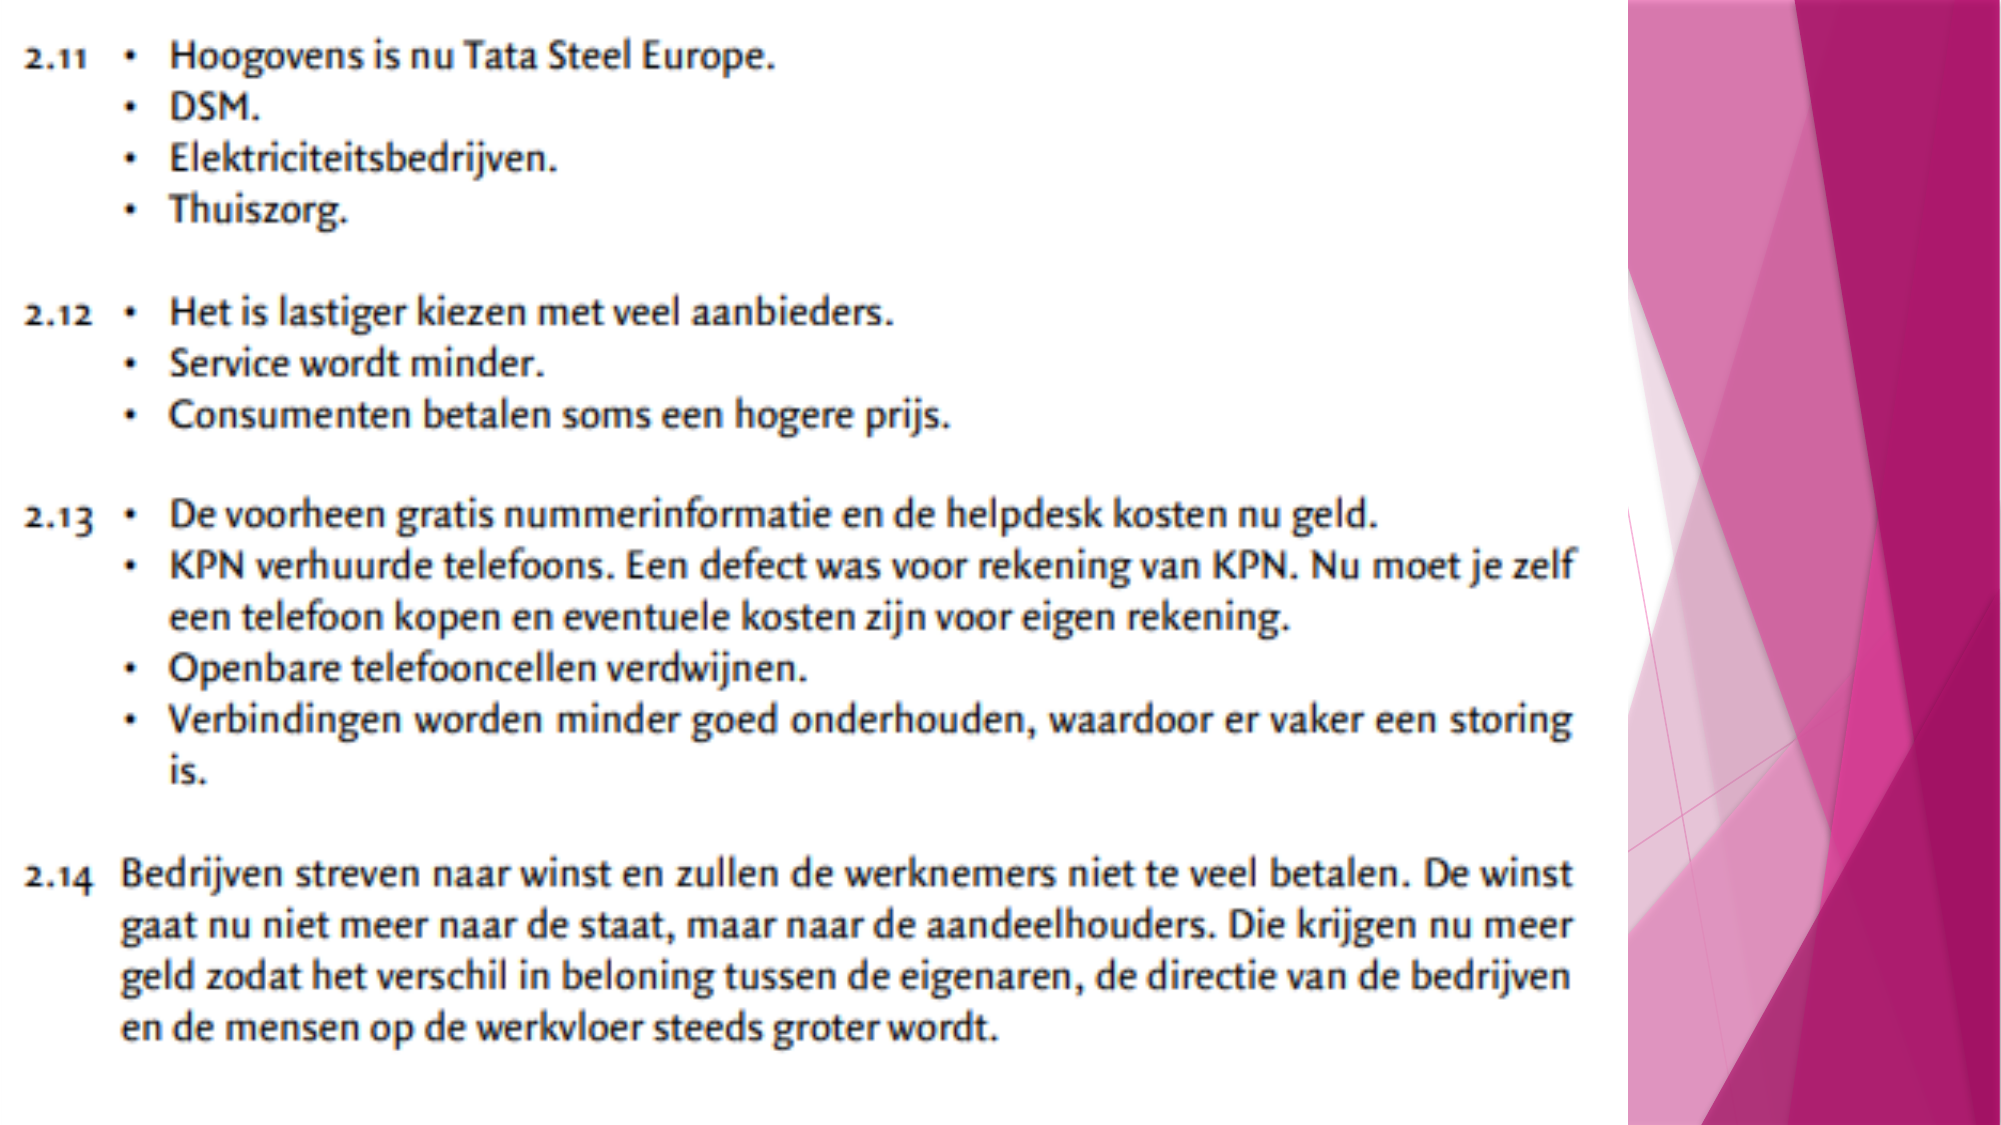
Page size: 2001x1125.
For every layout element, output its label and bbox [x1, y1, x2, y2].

picture [0, 0, 1628, 1125]
